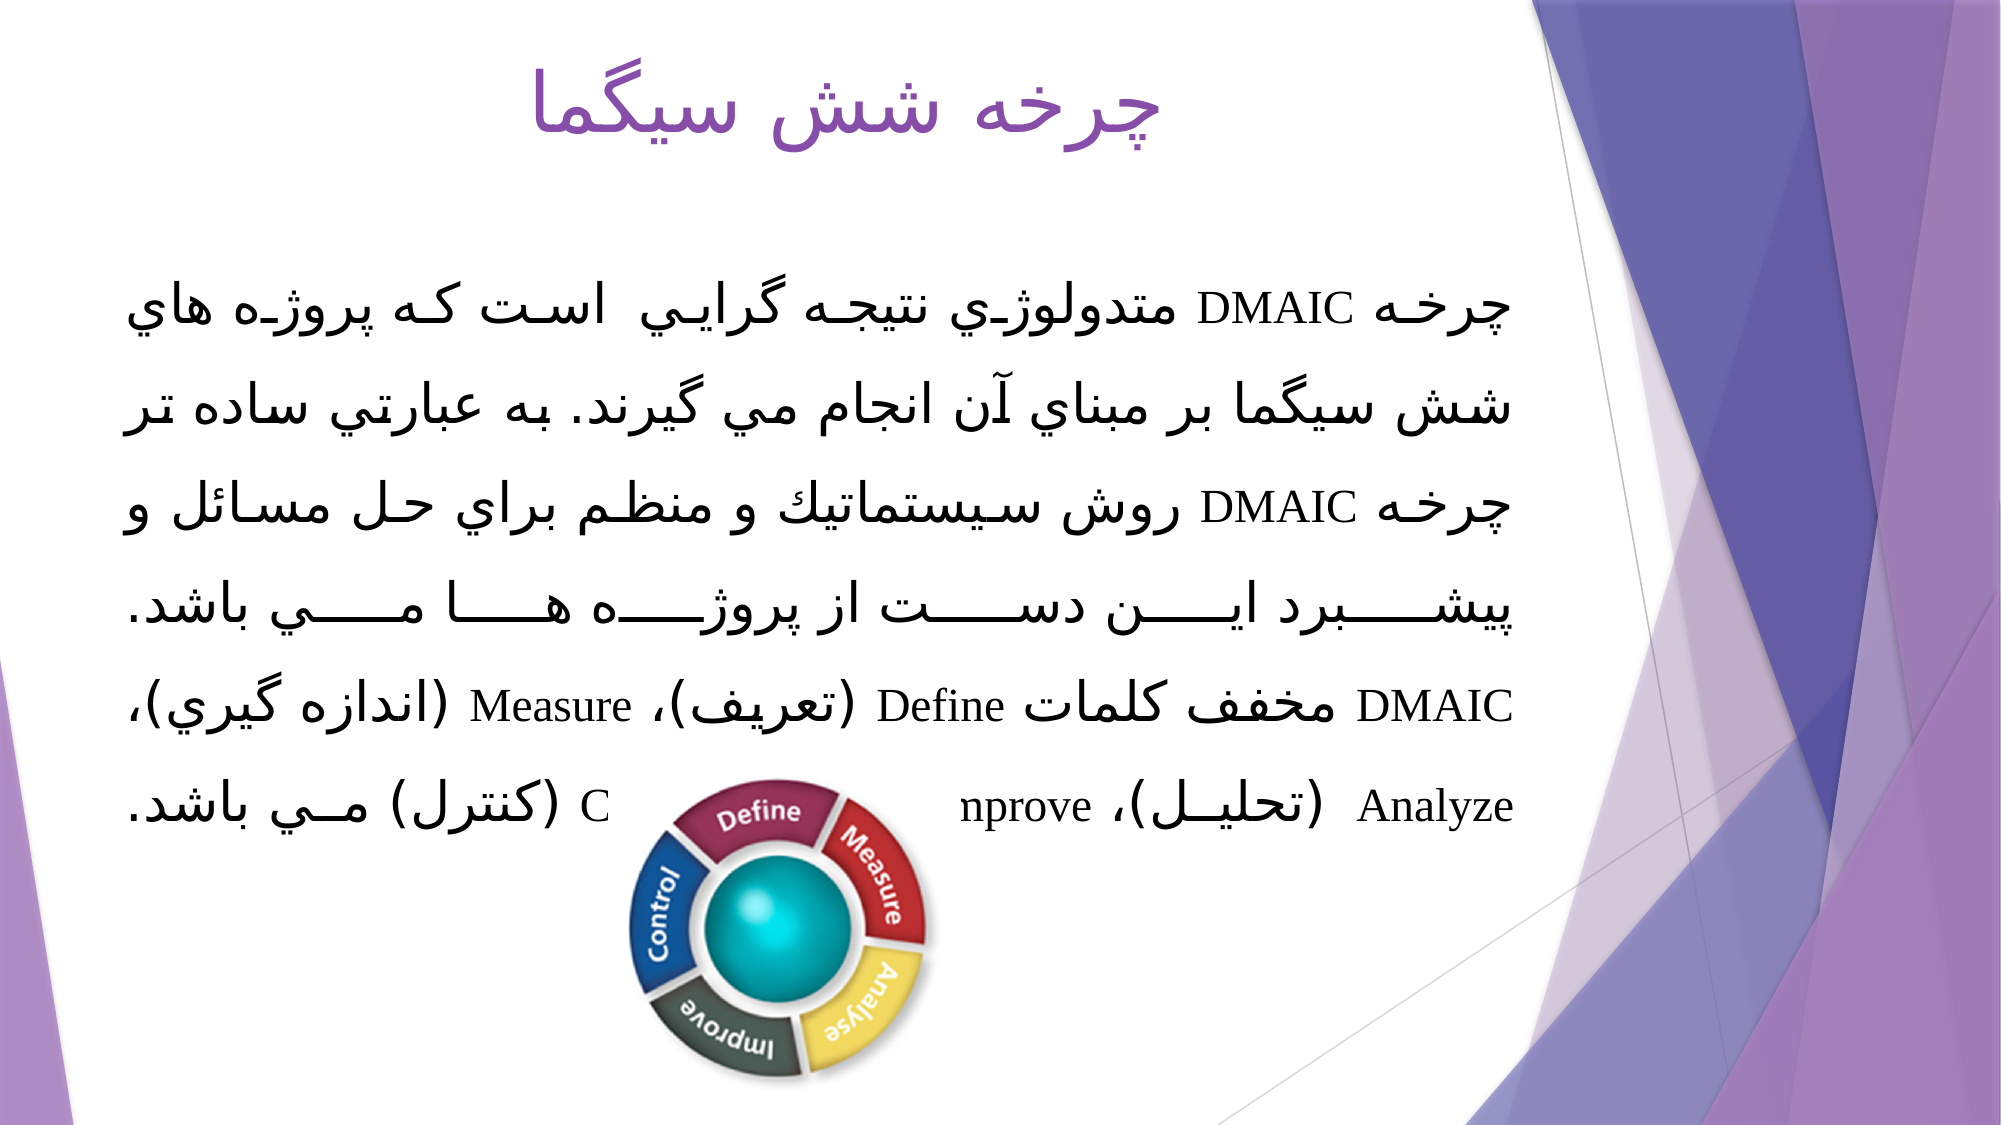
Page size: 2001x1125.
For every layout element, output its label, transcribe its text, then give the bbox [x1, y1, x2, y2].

text_box چرخه شش سيگما [513, 41, 1181, 157]
title چرخه DMAIC متدولوژي نتيجه گرايي است كه پروژه هاي شش سيگما بر مبناي آن انجام مي گيرند. به عبارتي ساده تر چرخه DMAIC روش سيستماتيك و منظم براي حل مسائل و پيشبرد اين دست از پروژه ها مي باشد. DMAIC مخفف كلمات Define (تعريف)، Measure (اندازه گيري)، Analyze (تحليل)، Improve (بهبود)، Control (كنترل) مي باشد. [111, 99, 1583, 1101]
picture [608, 762, 962, 1102]
